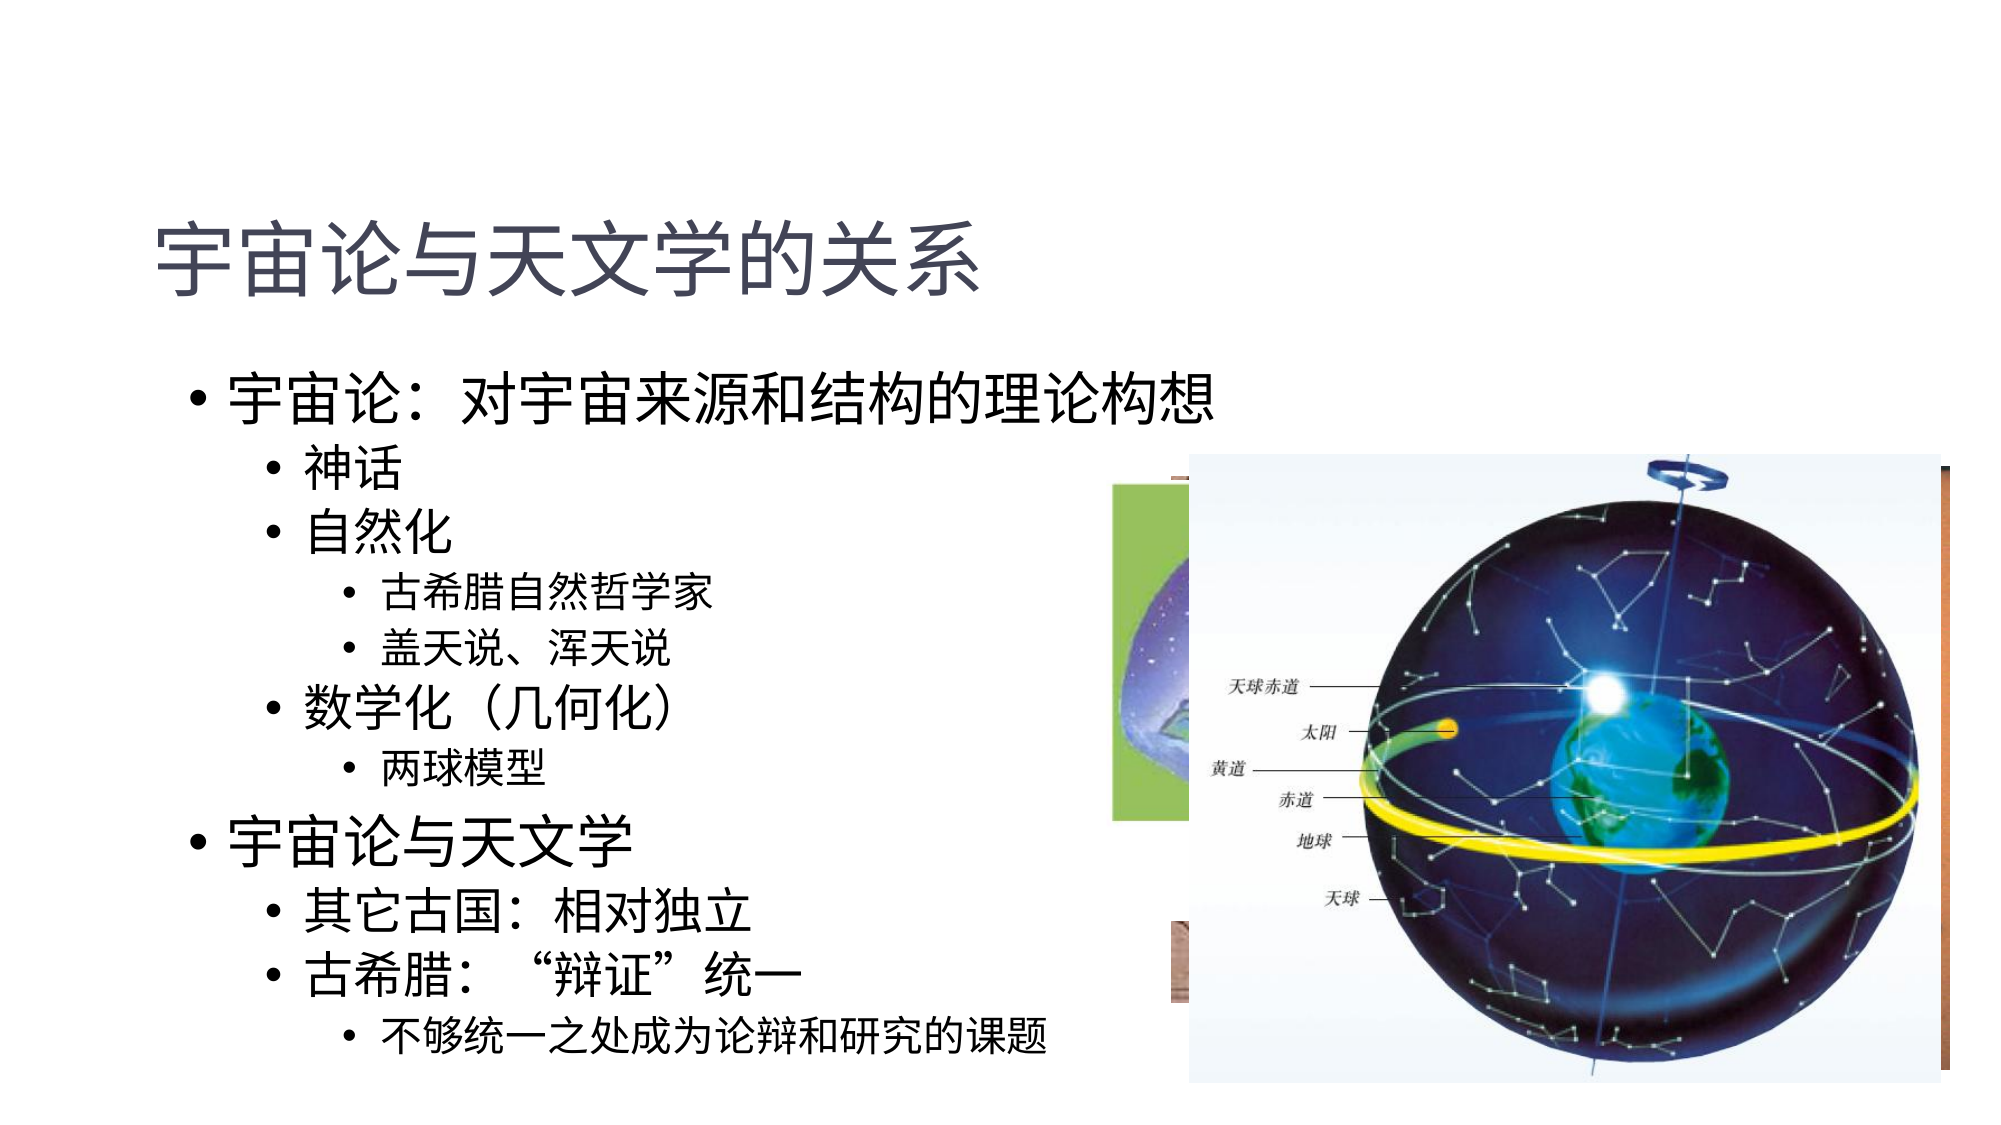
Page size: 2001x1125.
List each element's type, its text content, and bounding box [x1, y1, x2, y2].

list 宇宙论：对宇宙来源和结构的理论构想 神话 自然化 古希腊自然哲学家 盖天说、浑天说 数学化（几何化） 两球模型 宇宙论与天文学 其它古国：相对独立 古希腊：“辩证”统一 不够统一之处成为论辩和研究的课题 [173, 362, 1579, 1072]
picture [1106, 454, 1950, 1083]
title 宇宙论与天文学的关系 [137, 175, 1475, 351]
